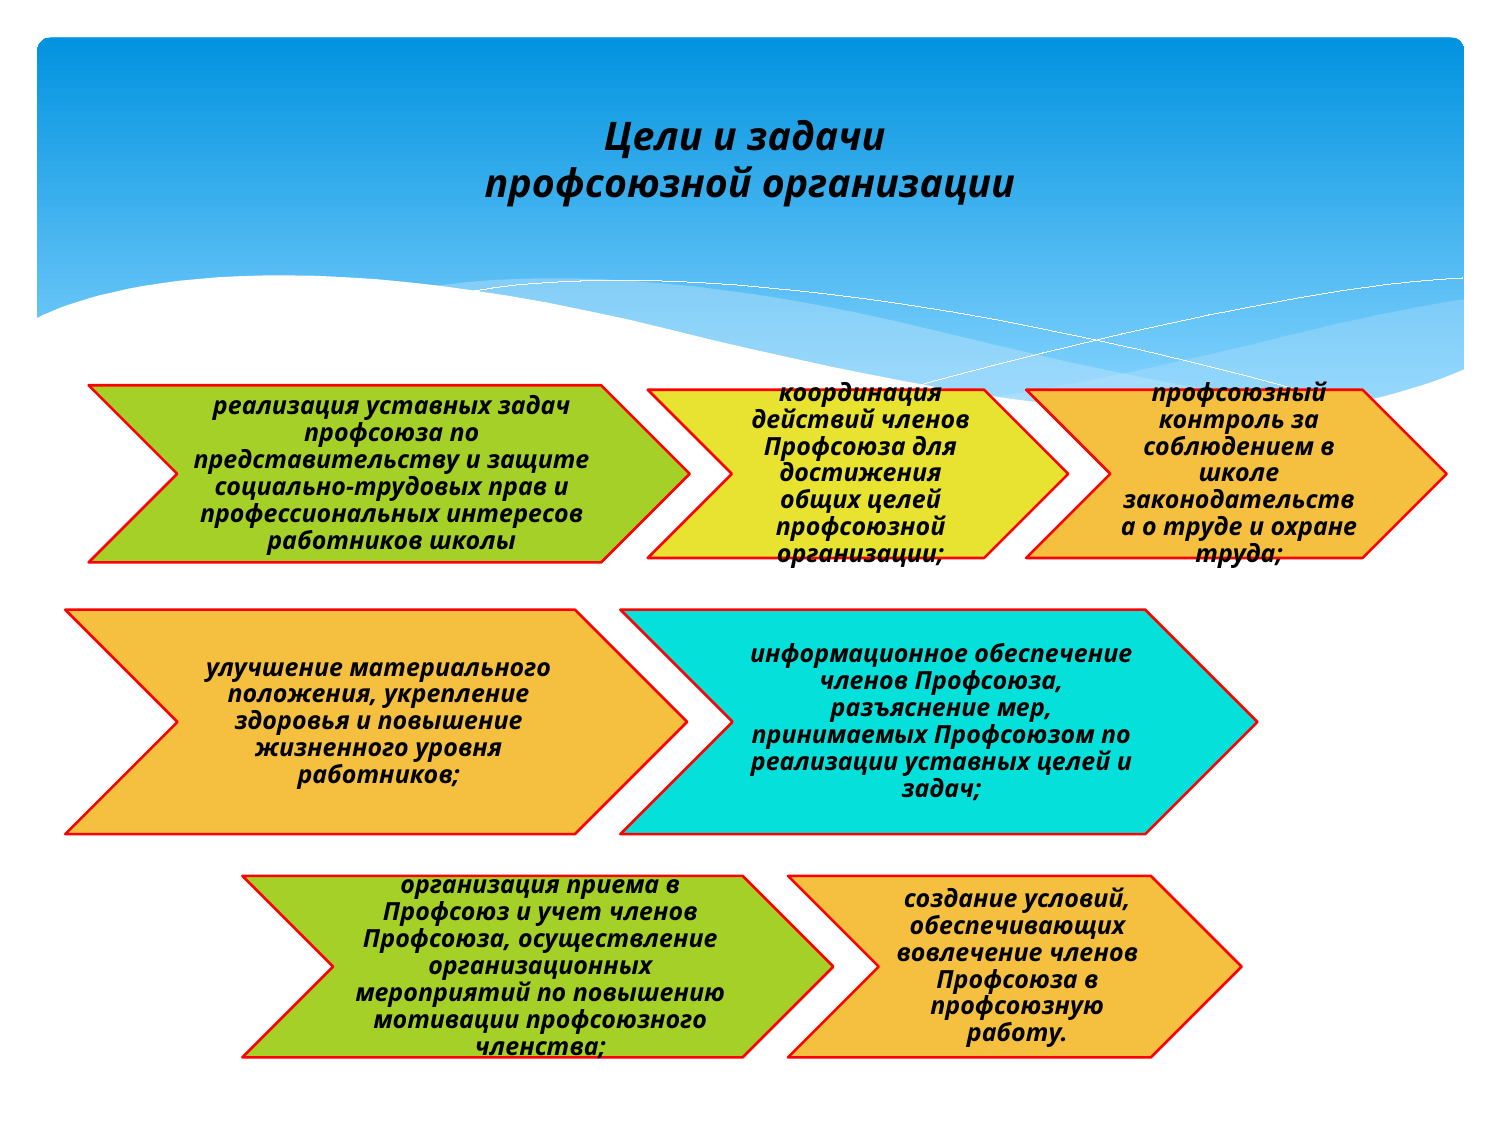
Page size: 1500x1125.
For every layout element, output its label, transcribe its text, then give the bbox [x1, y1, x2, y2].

title Цели и задачи профсоюзной организации [75, 55, 1425, 261]
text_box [64, 491, 1259, 953]
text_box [241, 633, 1243, 1125]
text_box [88, 243, 1448, 705]
